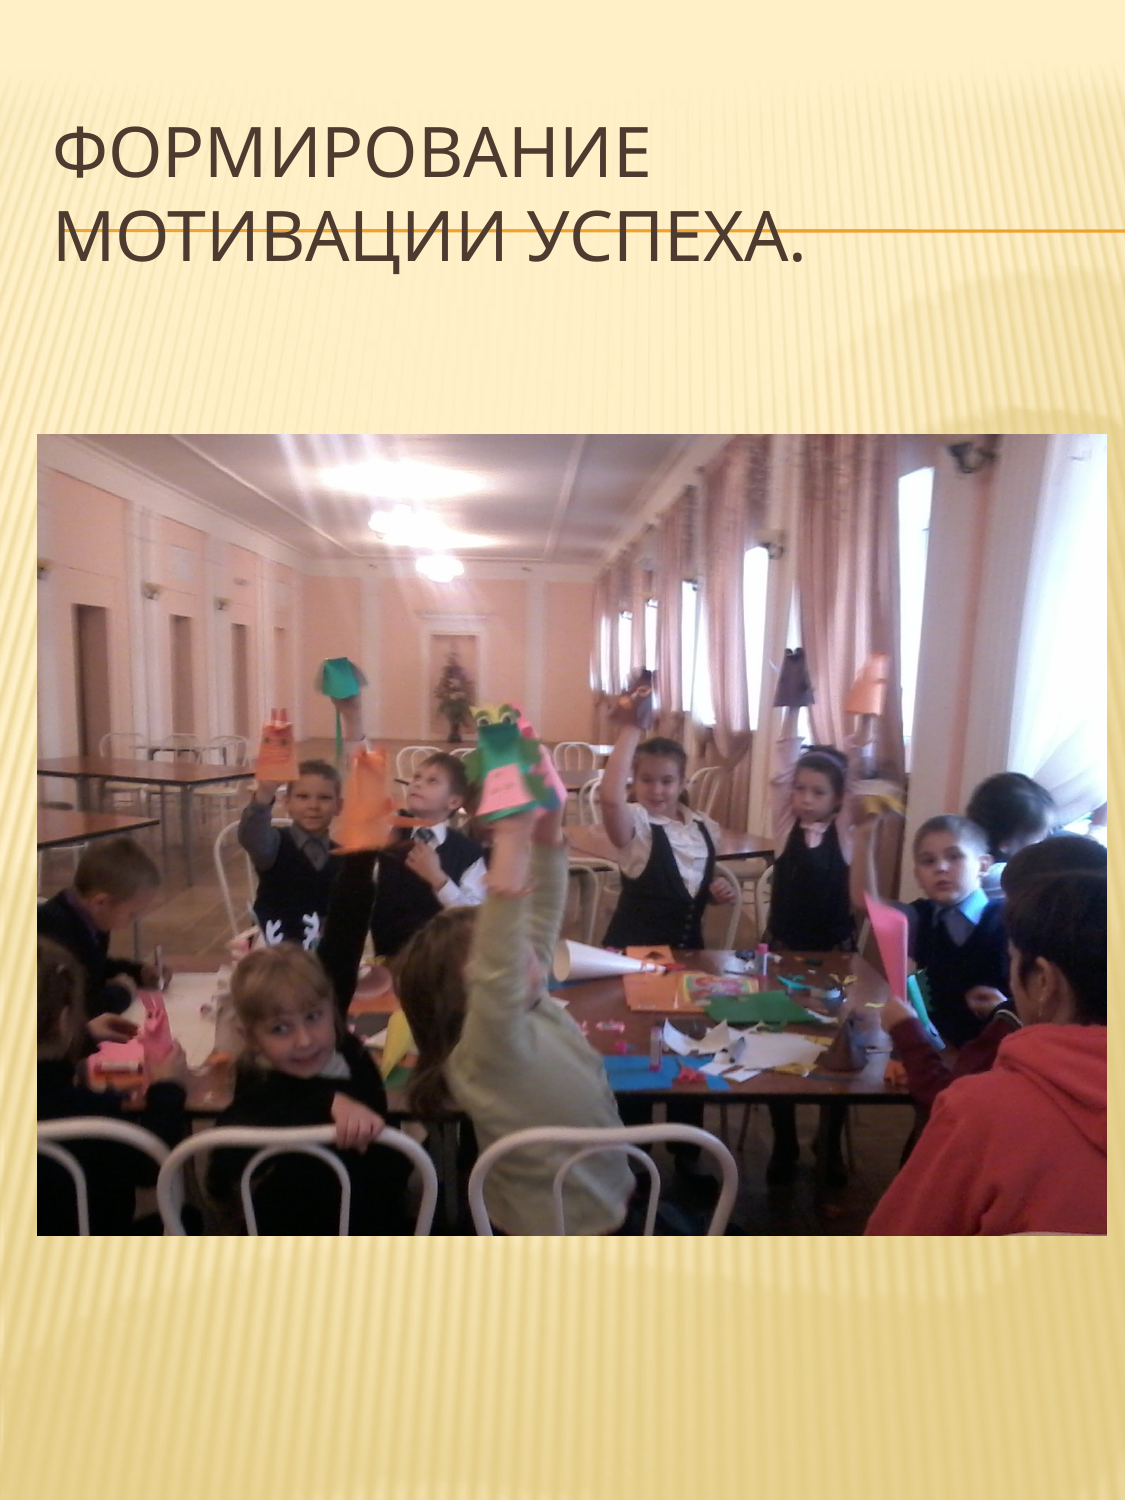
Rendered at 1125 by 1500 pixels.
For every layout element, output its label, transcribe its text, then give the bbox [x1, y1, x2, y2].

title Формирование мотивации успеха. [37, 99, 1107, 284]
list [37, 433, 1107, 1236]
